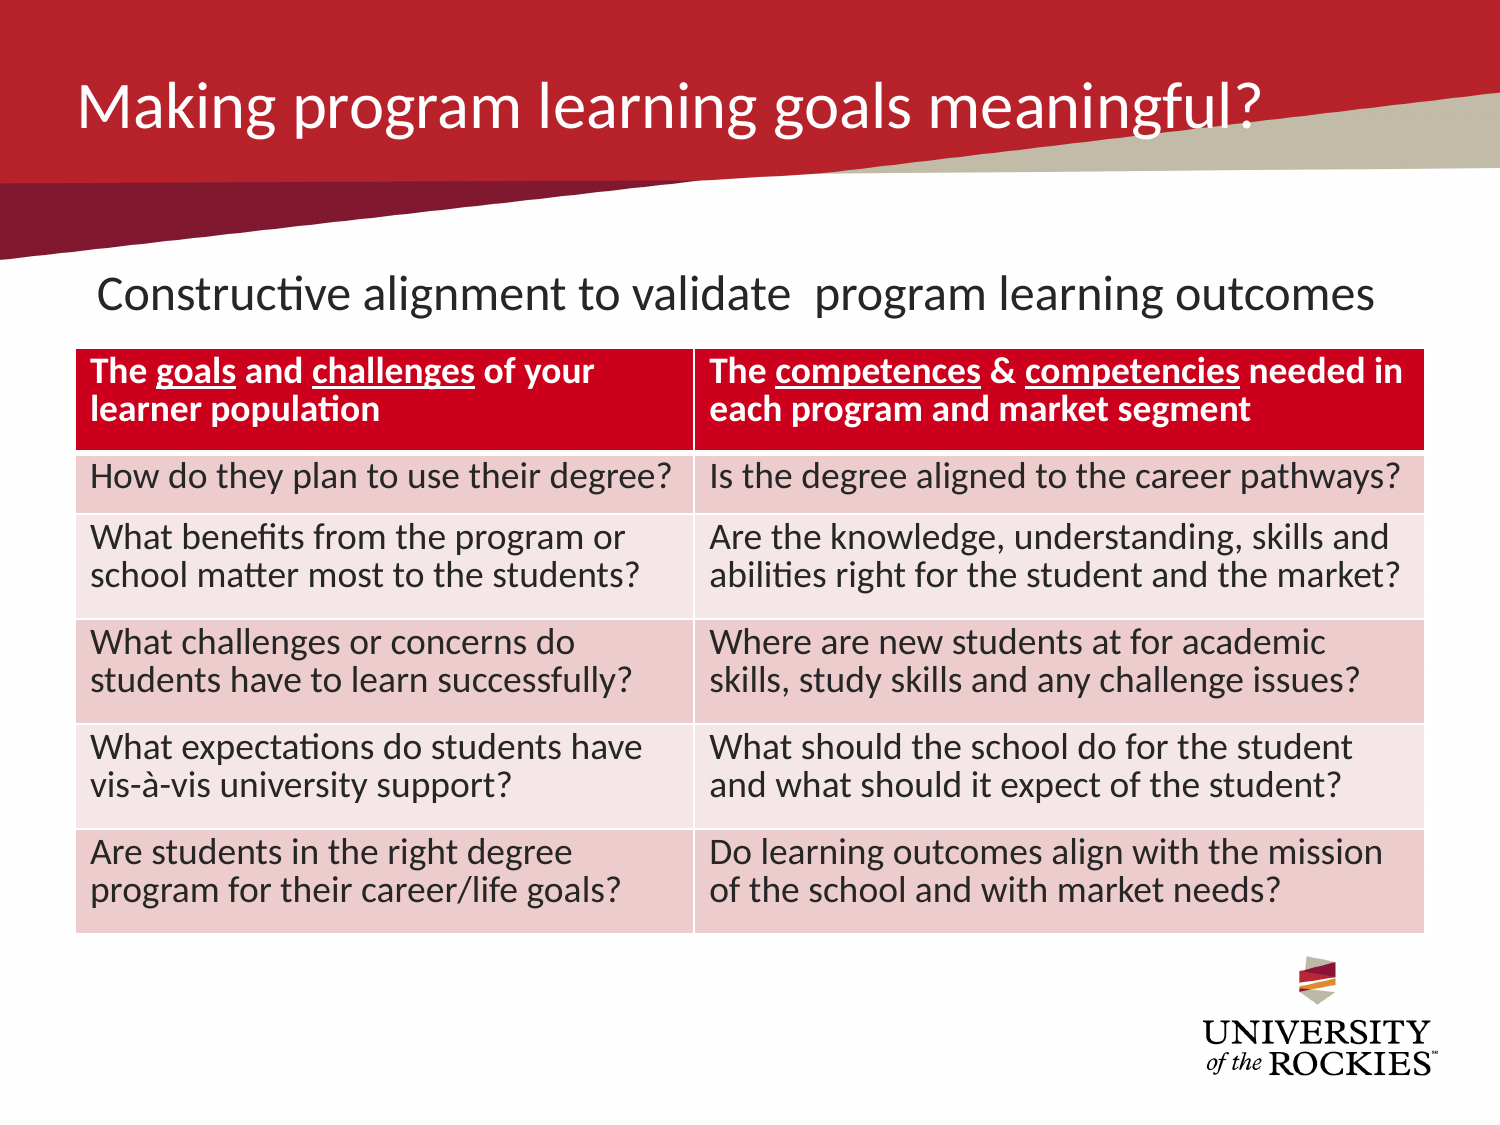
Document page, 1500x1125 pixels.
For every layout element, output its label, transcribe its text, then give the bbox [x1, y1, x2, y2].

table_cell Is the degree aligned to the career pathways? [695, 456, 1424, 513]
table_cell Do learning outcomes align with the mission of the school and with market needs? [695, 830, 1424, 933]
table_header The competences & competencies needed in each program and market segment [695, 349, 1424, 450]
text_box Making program learning goals meaningful? [61, 54, 1459, 150]
table_cell How do they plan to use their degree? [76, 456, 693, 513]
table_cell What benefits from the program or school matter most to the students? [76, 515, 693, 618]
table_cell What challenges or concerns do students have to learn successfully? [76, 620, 693, 723]
table_header The goals and challenges of your learner population [76, 349, 693, 450]
table_cell What expectations do students have vis-à-vis university support? [76, 725, 693, 828]
picture [0, 0, 1500, 1125]
table_cell Are the knowledge, understanding, skills and abilities right for the student and the market? [695, 515, 1424, 618]
table_cell Are students in the right degree program for their career/life goals? [76, 830, 693, 933]
table_cell What should the school do for the student and what should it expect of the student? [695, 725, 1424, 828]
text_box Constructive alignment to validate program learning outcomes [61, 252, 1412, 328]
table_cell Where are new students at for academic skills, study skills and any challenge issues? [695, 620, 1424, 723]
